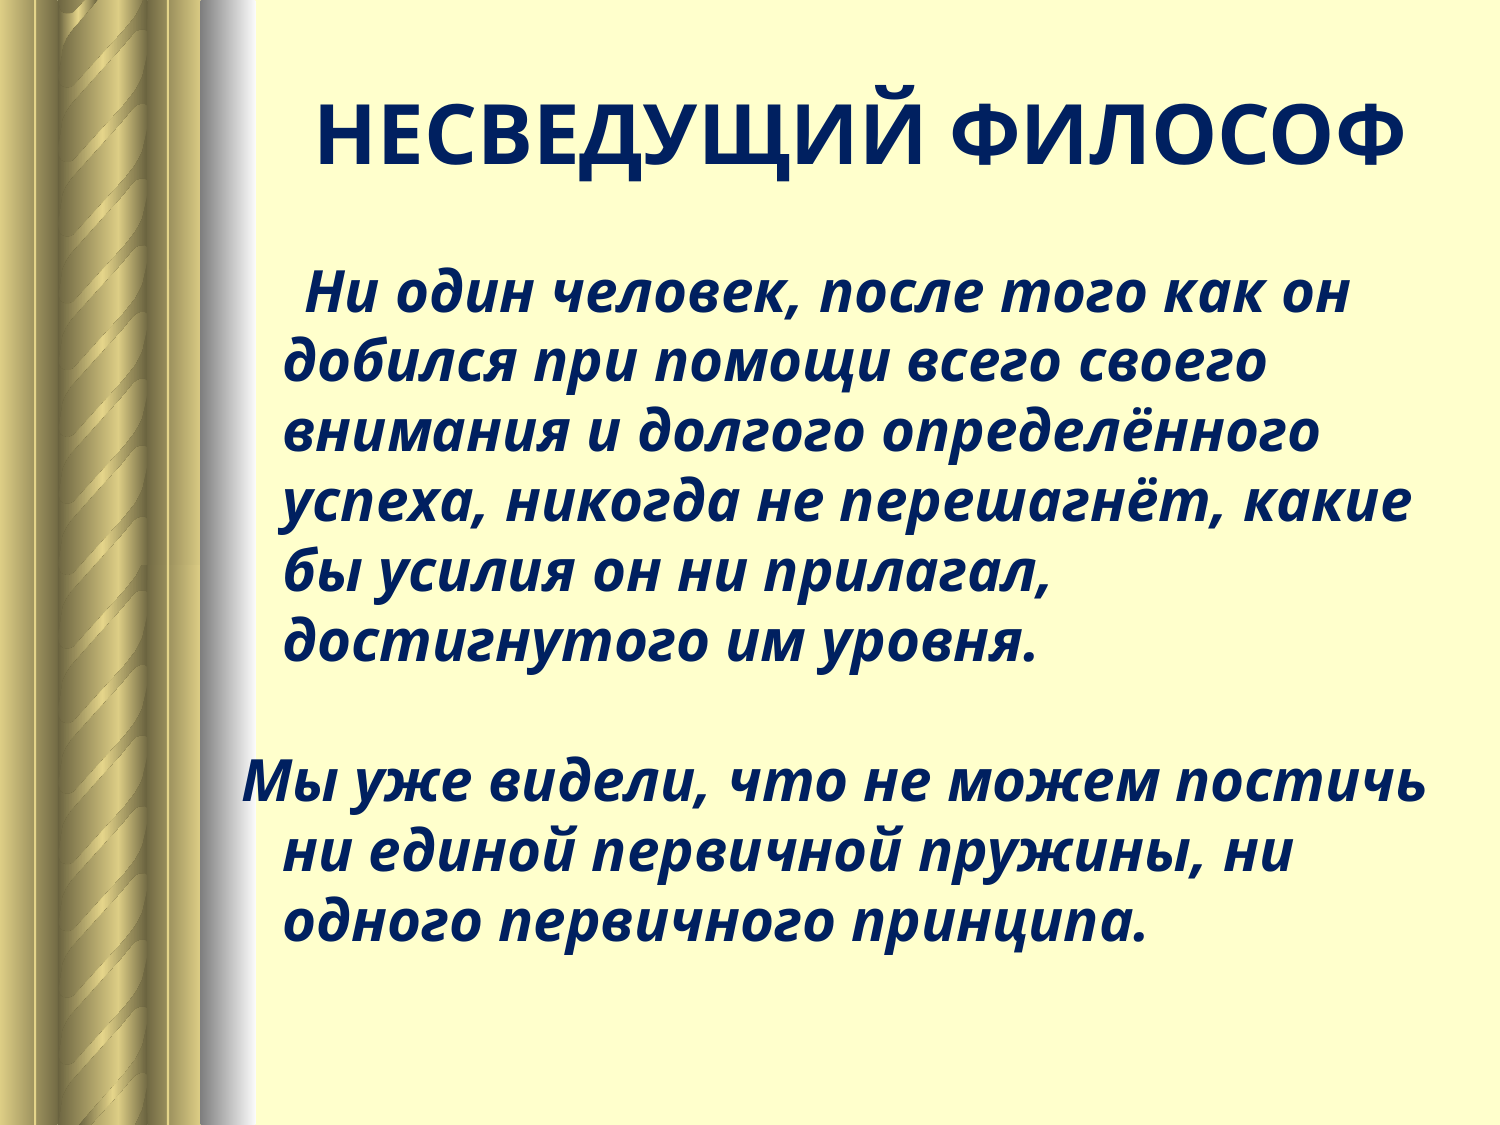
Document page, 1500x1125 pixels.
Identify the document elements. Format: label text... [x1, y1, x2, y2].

list Ни один человек, после того как он добился при помощи всего своего внимания и долгого определённого успеха, никогда не перешагнёт, какие бы усилия он ни прилагал, достигнутого им уровня. Мы уже видели, что не можем постичь ни единой первичной пружины, ни одного первичного принципа. [210, 245, 1476, 1024]
title НЕСВЕДУЩИЙ ФИЛОСОФ [245, 37, 1476, 226]
